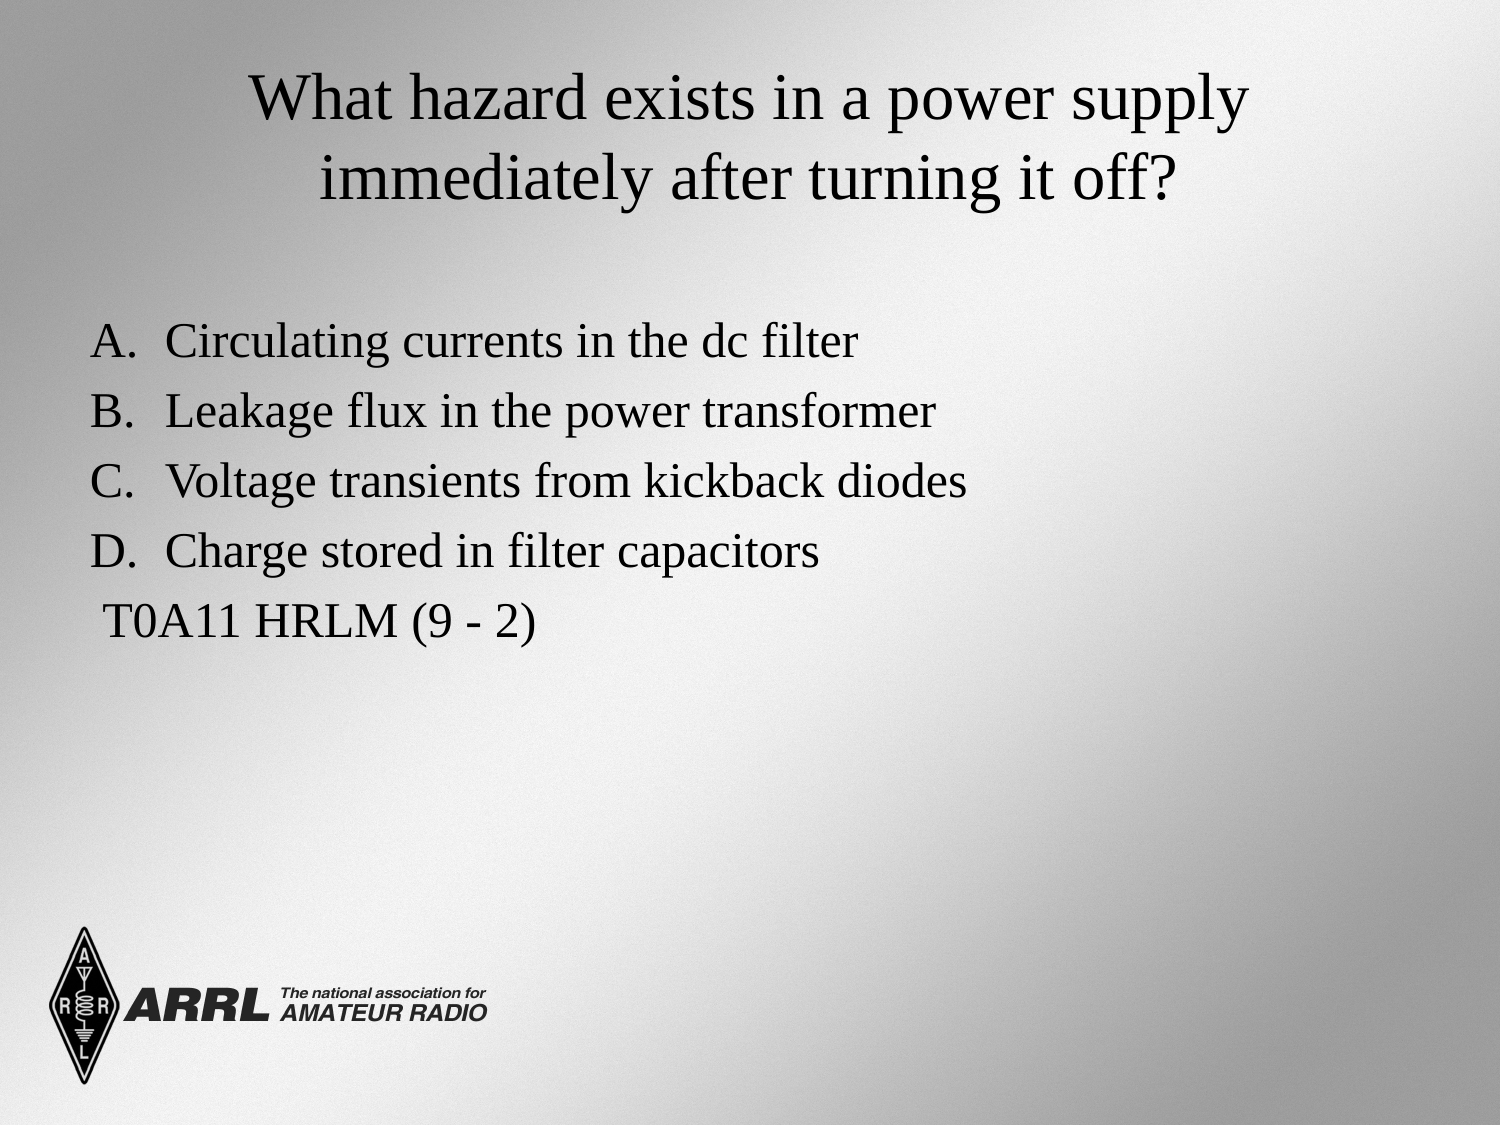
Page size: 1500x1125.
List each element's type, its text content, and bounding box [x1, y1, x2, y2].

list Circulating currents in the dc filter Leakage flux in the power transformer Voltage transients from kickback diodes Charge stored in filter capacitors T0A11 HRLM (9 - 2) [75, 299, 1425, 1005]
picture [0, 0, 1500, 1125]
title What hazard exists in a power supply immediately after turning it off? [75, 45, 1425, 233]
